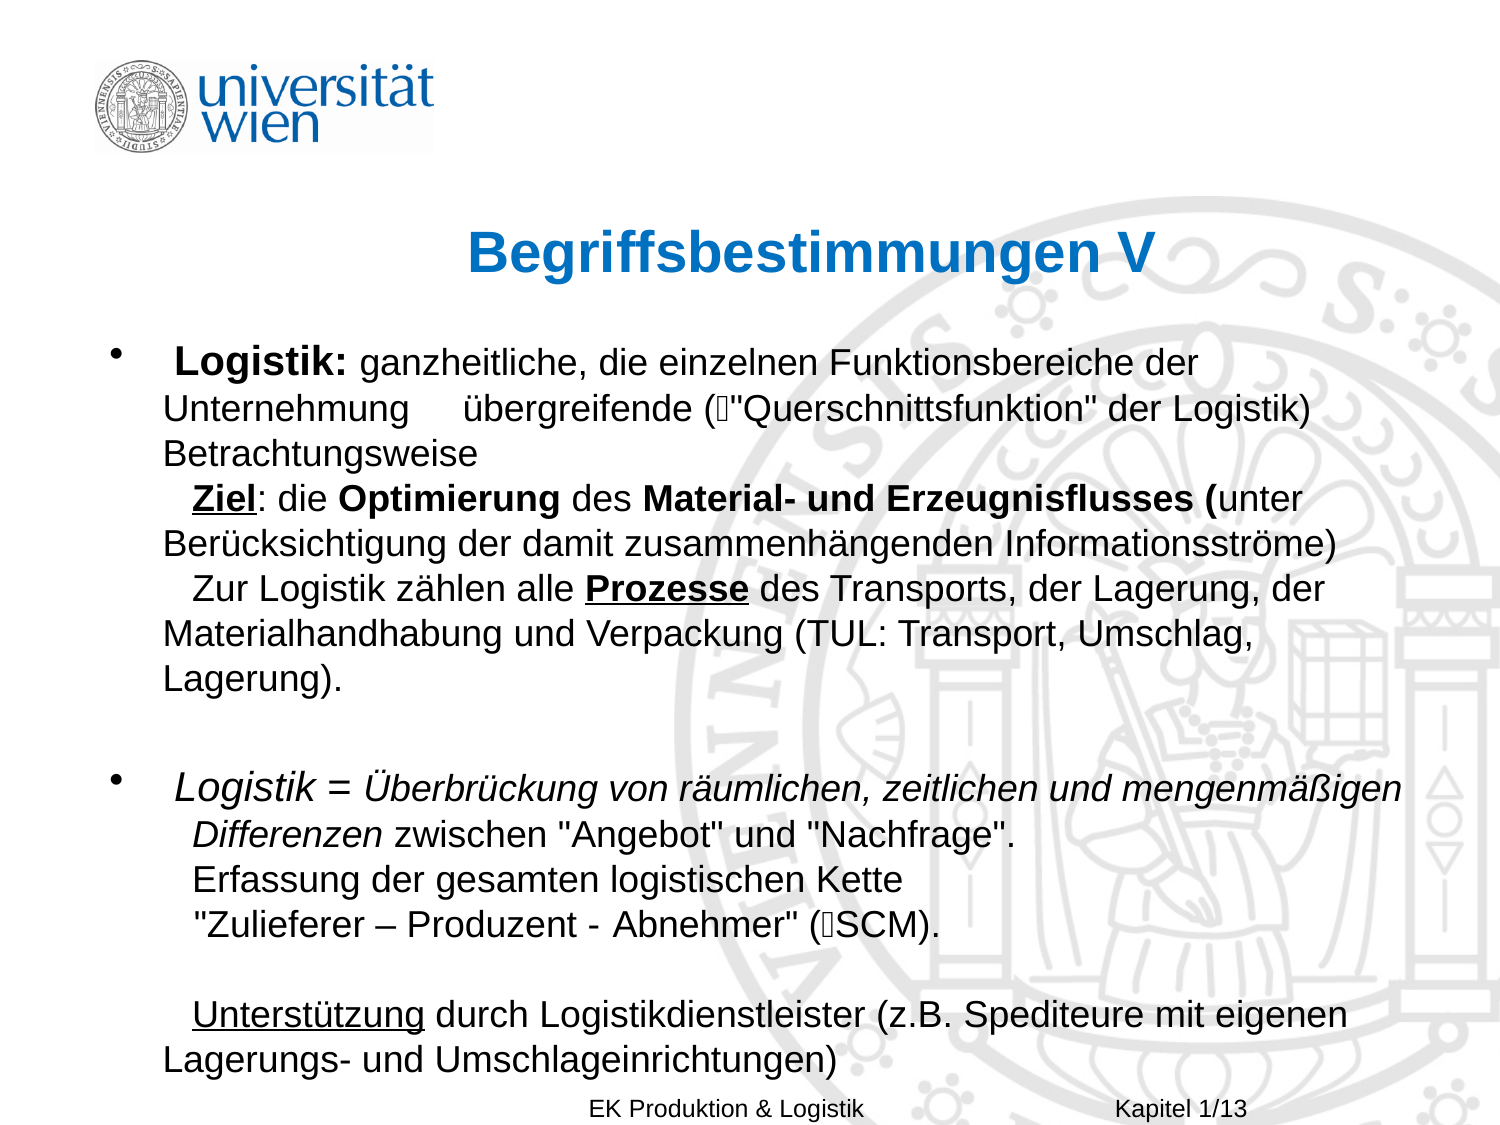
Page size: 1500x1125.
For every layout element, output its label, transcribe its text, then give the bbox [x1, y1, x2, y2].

list Logistik: ganzheitliche, die einzelnen Funktionsbereiche der Unternehmung übergreifende ("Querschnittsfunktion" der Logistik) Betrachtungsweise Ziel: die Optimierung des Material- und Erzeugnisflusses (unter Berücksichtigung der damit zusammenhängenden Informationsströme) Zur Logistik zählen alle Prozesse des Transports, der Lagerung, der Materialhandhabung und Verpackung (TUL: Transport, Umschlag, Lagerung). Logistik = Überbrückung von räumlichen, zeitlichen und mengenmäßigen Differenzen zwischen "Angebot" und "Nachfrage". Erfassung der gesamten logistischen Kette "Zulieferer – Produzent - Abnehmer" (SCM). Unterstützung durch Logistikdienstleister (z.B. Spediteure mit eigenen Lagerungs- und Umschlageinrichtungen) [76, 326, 1436, 1036]
picture [95, 60, 434, 153]
title Begriffsbestimmungen V [189, 207, 1436, 292]
picture [674, 196, 1500, 1125]
